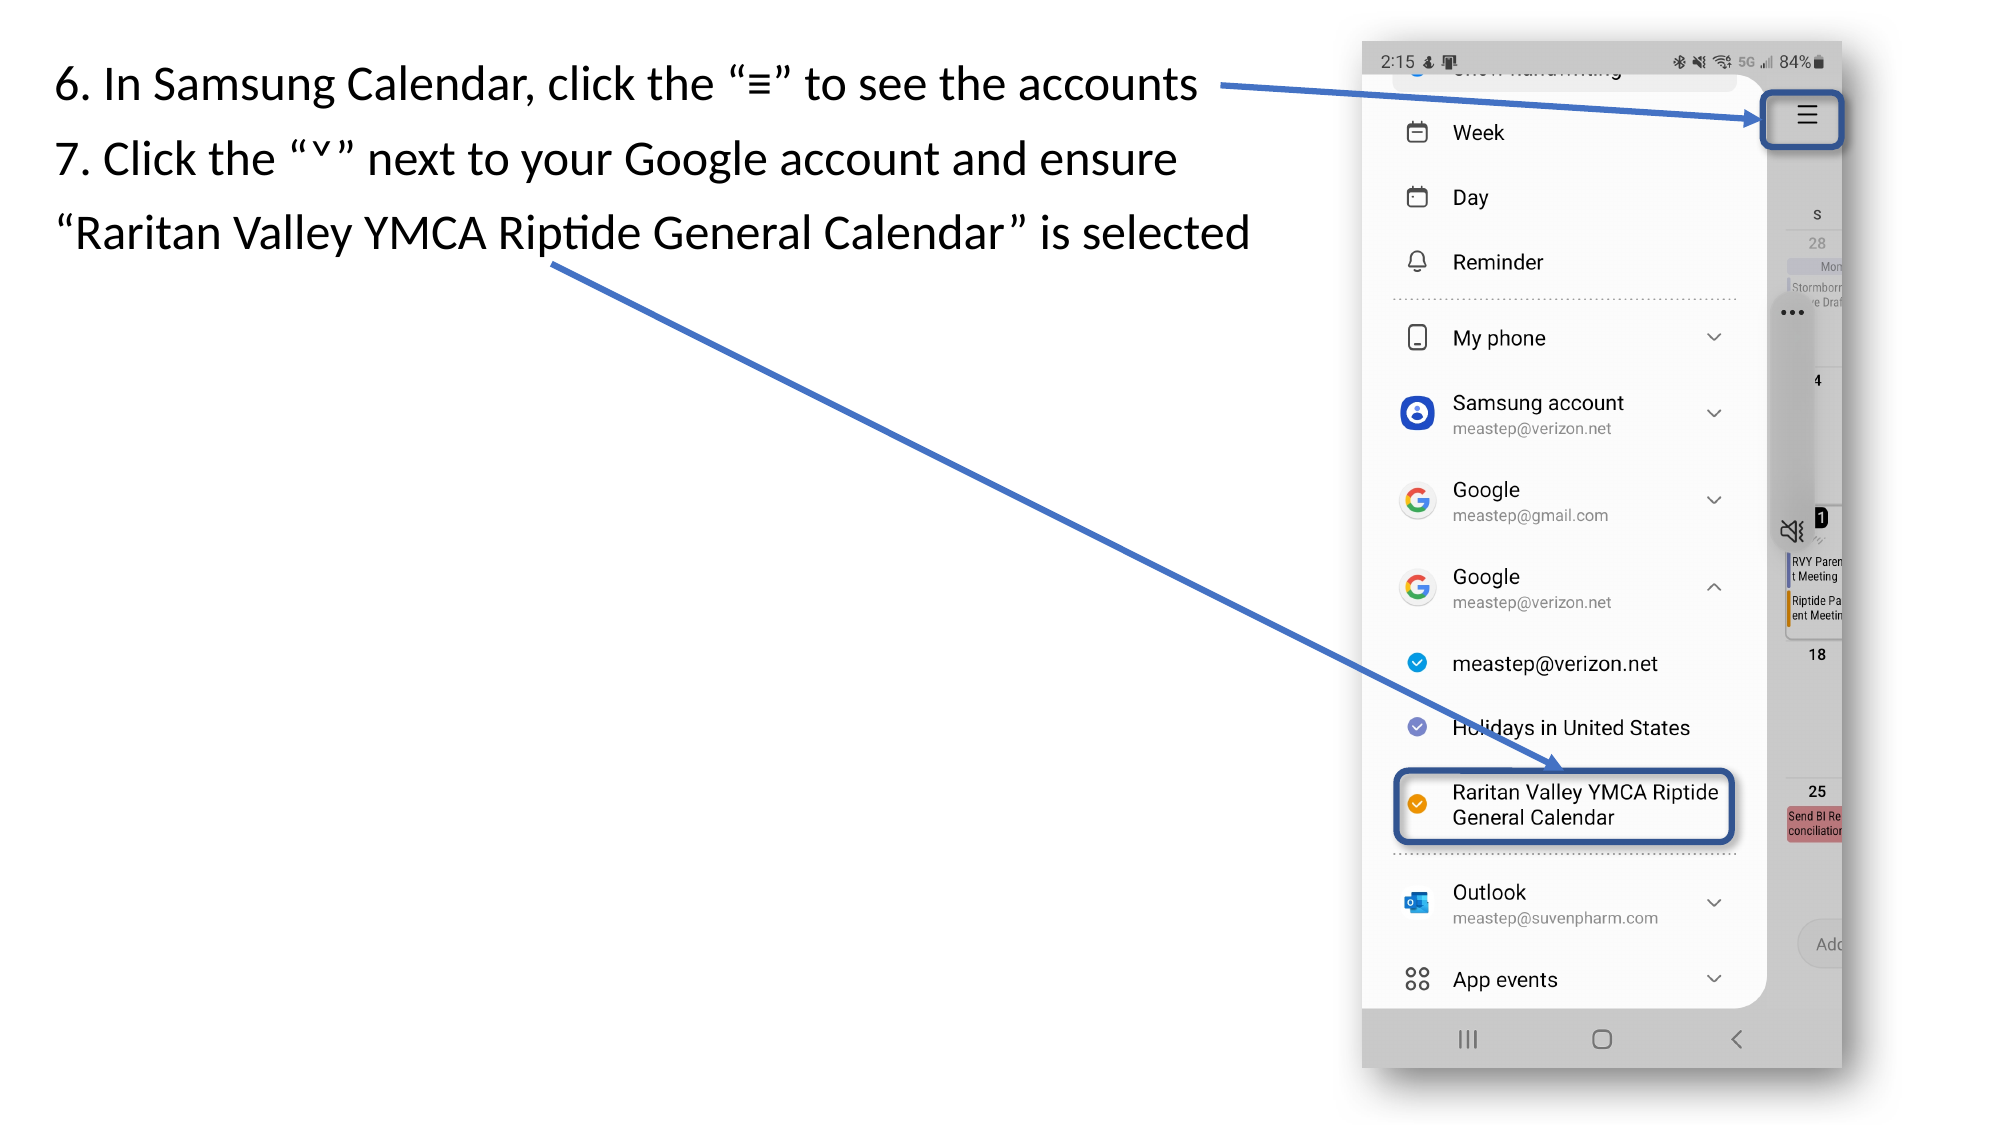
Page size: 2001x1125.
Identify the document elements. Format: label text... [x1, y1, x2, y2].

picture [1362, 41, 1842, 1068]
subtitle 6. In Samsung Calendar, click the “≡” to see the accounts 7. Click the “˅” next to your Google account and ensure “Raritan Valley YMCA Riptide General Calendar” is selected [39, 49, 1362, 322]
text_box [1220, 85, 1763, 120]
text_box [551, 263, 1565, 771]
